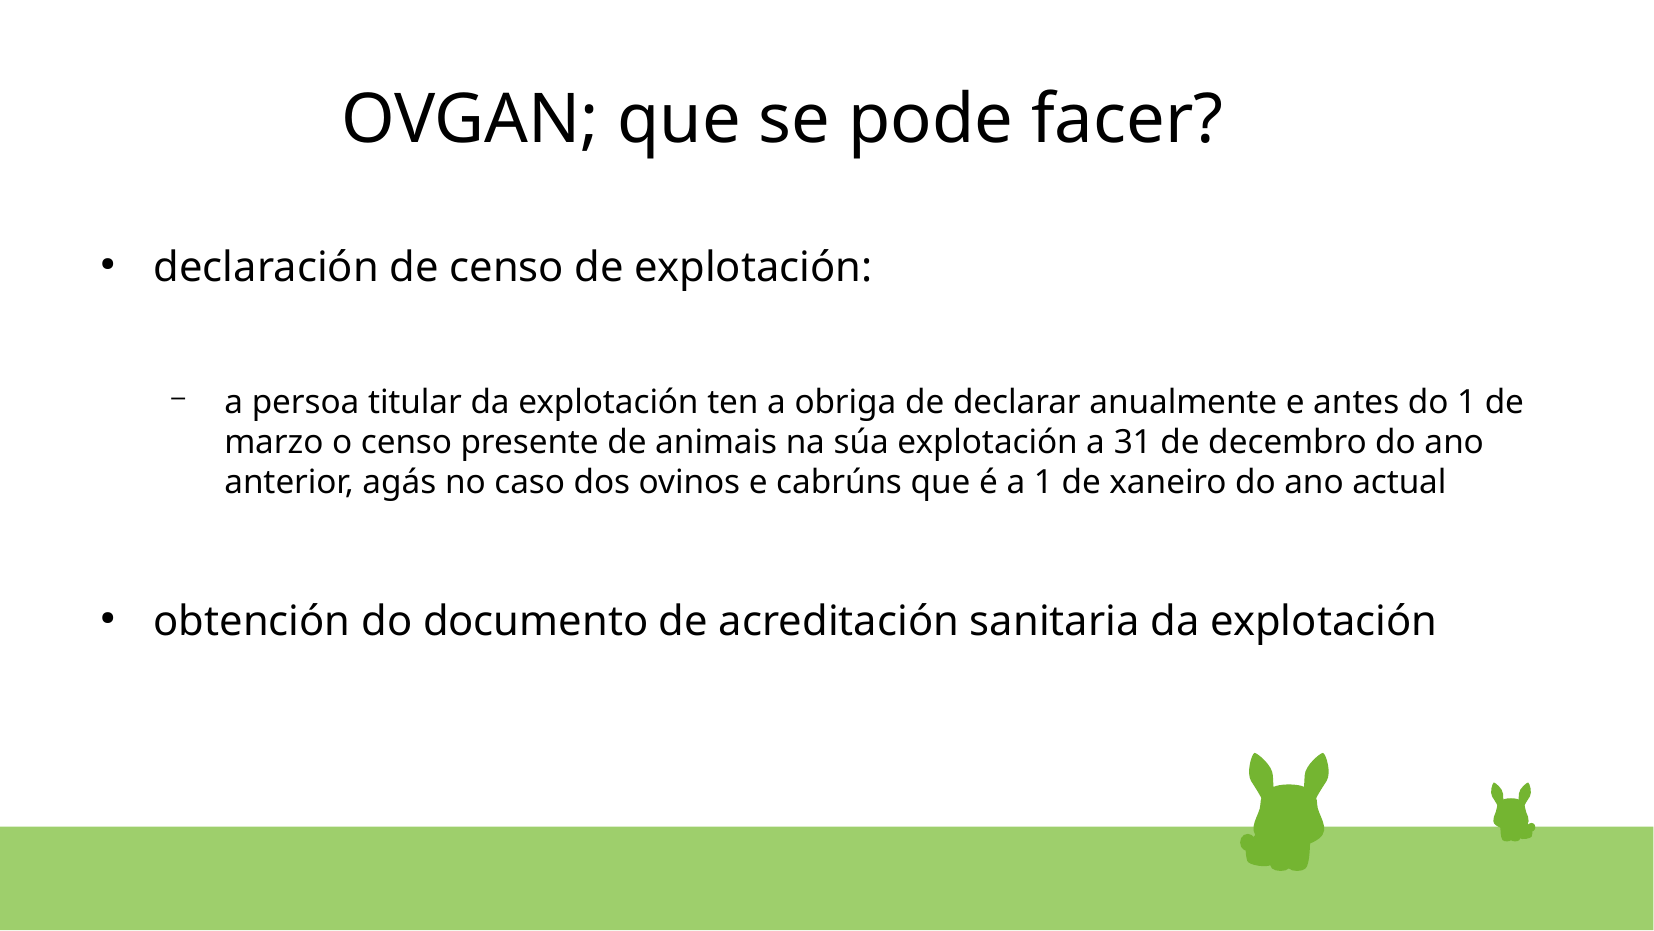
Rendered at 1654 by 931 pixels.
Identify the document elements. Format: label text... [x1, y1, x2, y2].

list declaración de censo de explotación: a persoa titular da explotación ten a obriga de declarar anualmente e antes do 1 de marzo o censo presente de animais na súa explotación a 31 de decembro do ano anterior, agás no caso dos ovinos e cabrúns que é a 1 de xaneiro do ano actual obtención do documento de acreditación sanitaria da explotación [82, 157, 1559, 879]
title OVGAN; que se pode facer? [82, 37, 1571, 193]
